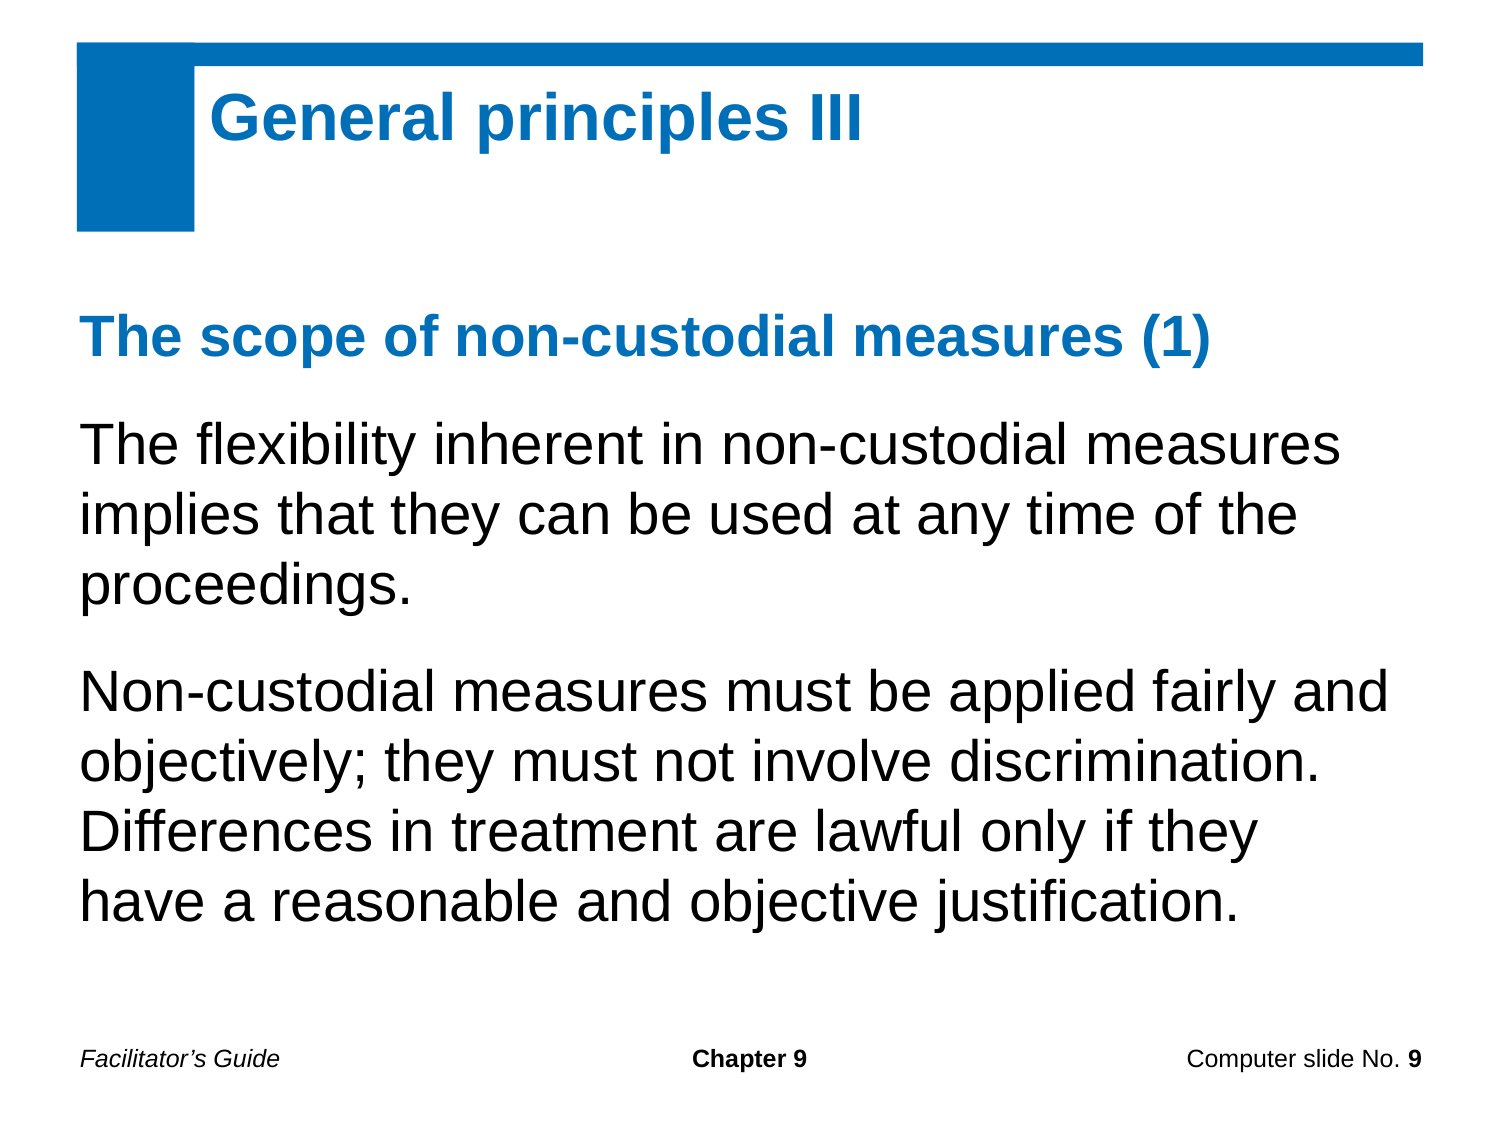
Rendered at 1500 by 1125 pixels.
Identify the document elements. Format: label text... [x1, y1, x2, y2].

slide_number Facilitator’s Guide [64, 1034, 469, 1103]
text_box Computer slide No. 9 [1055, 1034, 1437, 1103]
text_box The scope of non-custodial measures (1) The flexibility inherent in non-custodial measures implies that they can be used at any time of the proceedings. Non-custodial measures must be applied fairly and objectively; they must not involve discrimination. Differences in treatment are lawful only if they have a reasonable and objective justification. [64, 290, 1415, 953]
text_box General principles III [194, 66, 1425, 256]
footer Chapter 9 [512, 1034, 988, 1103]
